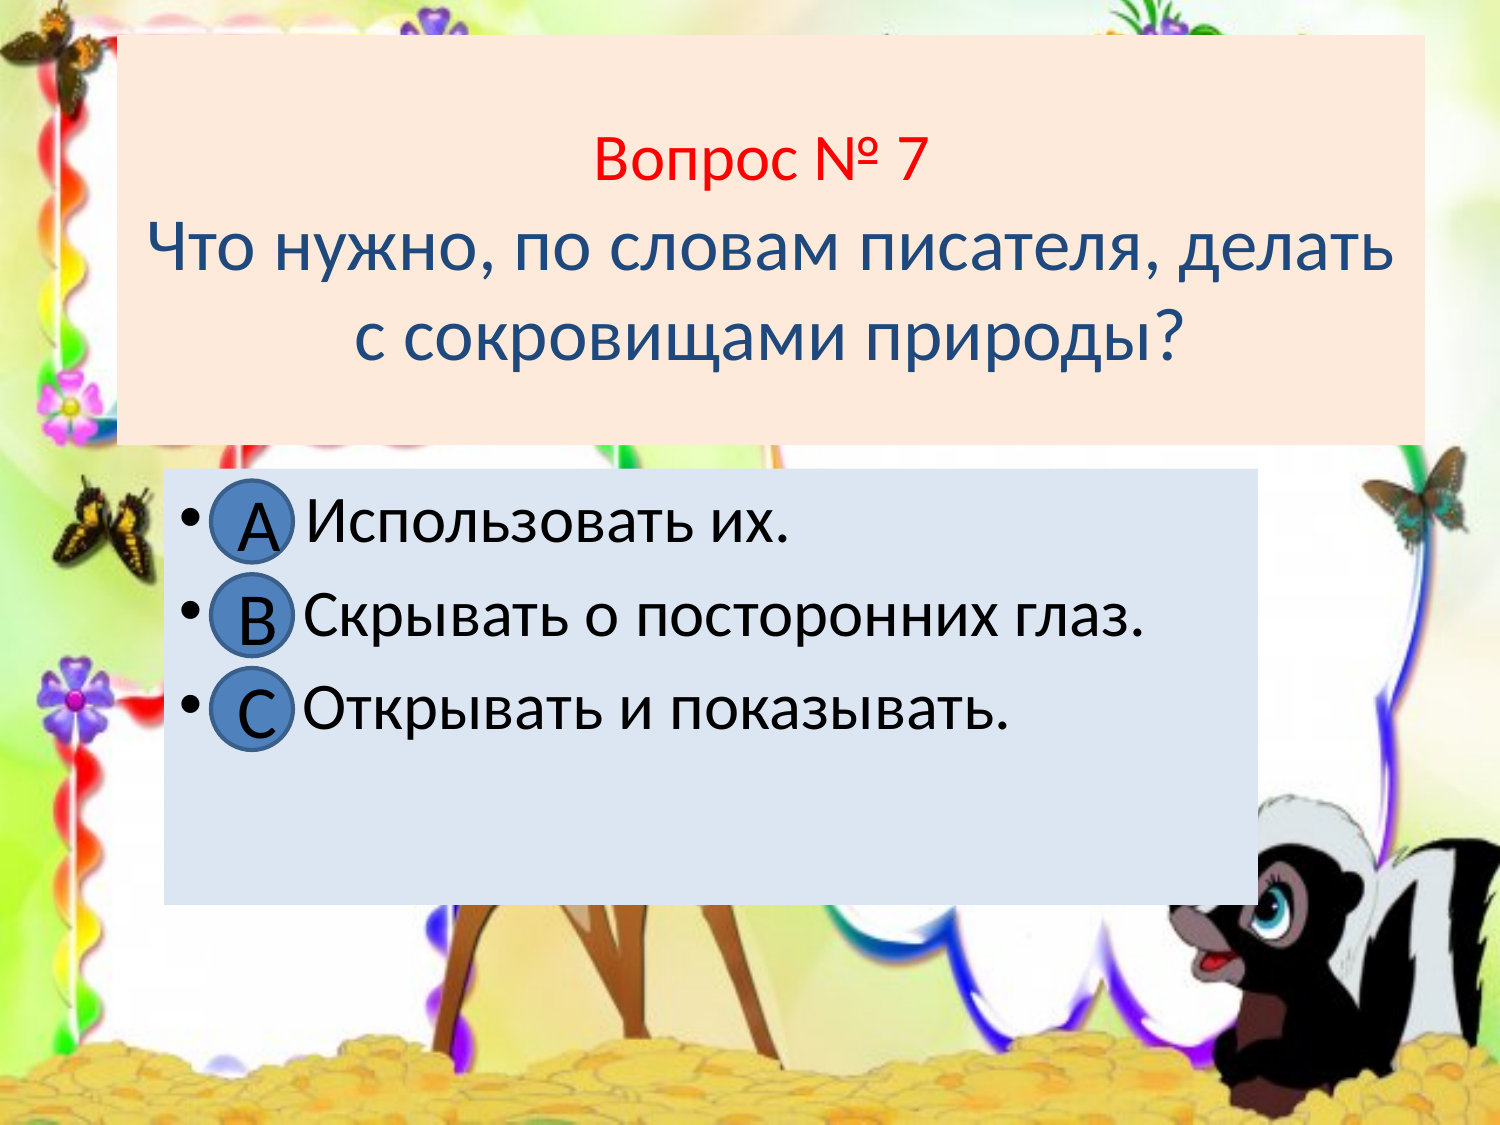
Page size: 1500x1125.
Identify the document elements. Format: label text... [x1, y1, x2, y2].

text_box А [208, 478, 296, 565]
text_box С [208, 665, 296, 753]
text_box В [208, 572, 296, 659]
list А. Использовать их. В. Скрывать о посторонних глаз. С. Открывать и показывать. [164, 468, 1258, 905]
title Вопрос № 7 Что нужно, по словам писателя, делать с сокровищами природы? [117, 35, 1425, 446]
picture [0, 0, 1500, 1125]
